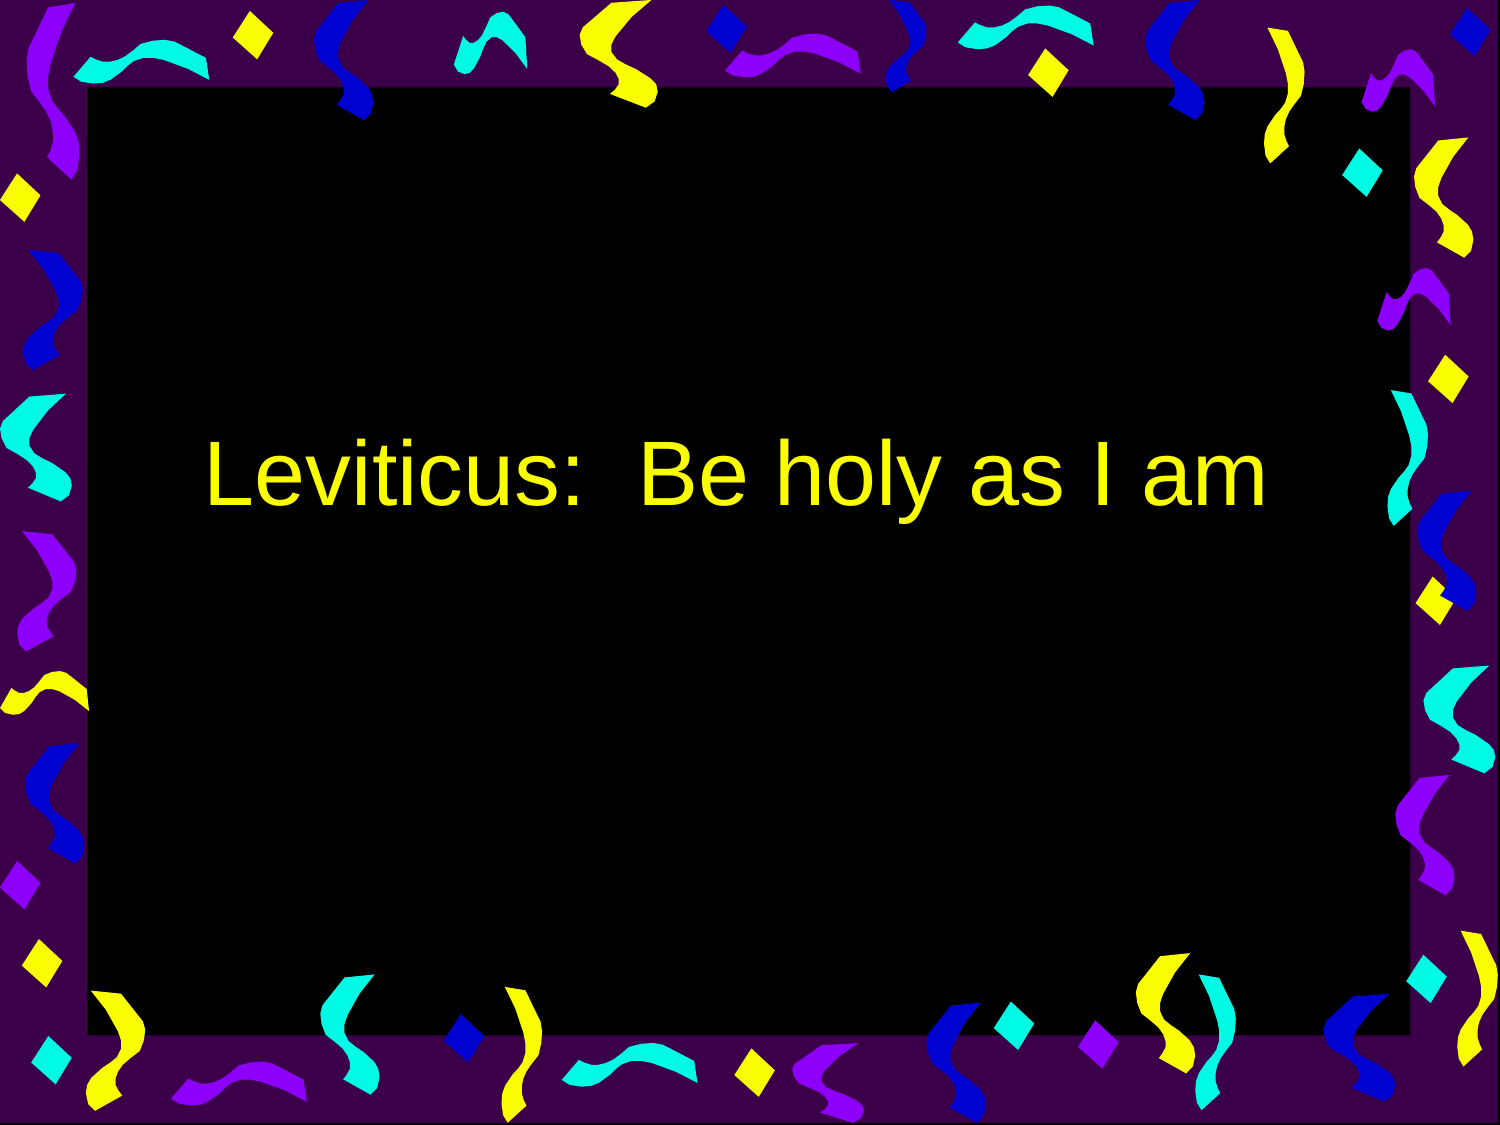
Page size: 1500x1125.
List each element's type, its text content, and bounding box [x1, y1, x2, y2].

title Leviticus: Be holy as I am [112, 375, 1388, 563]
